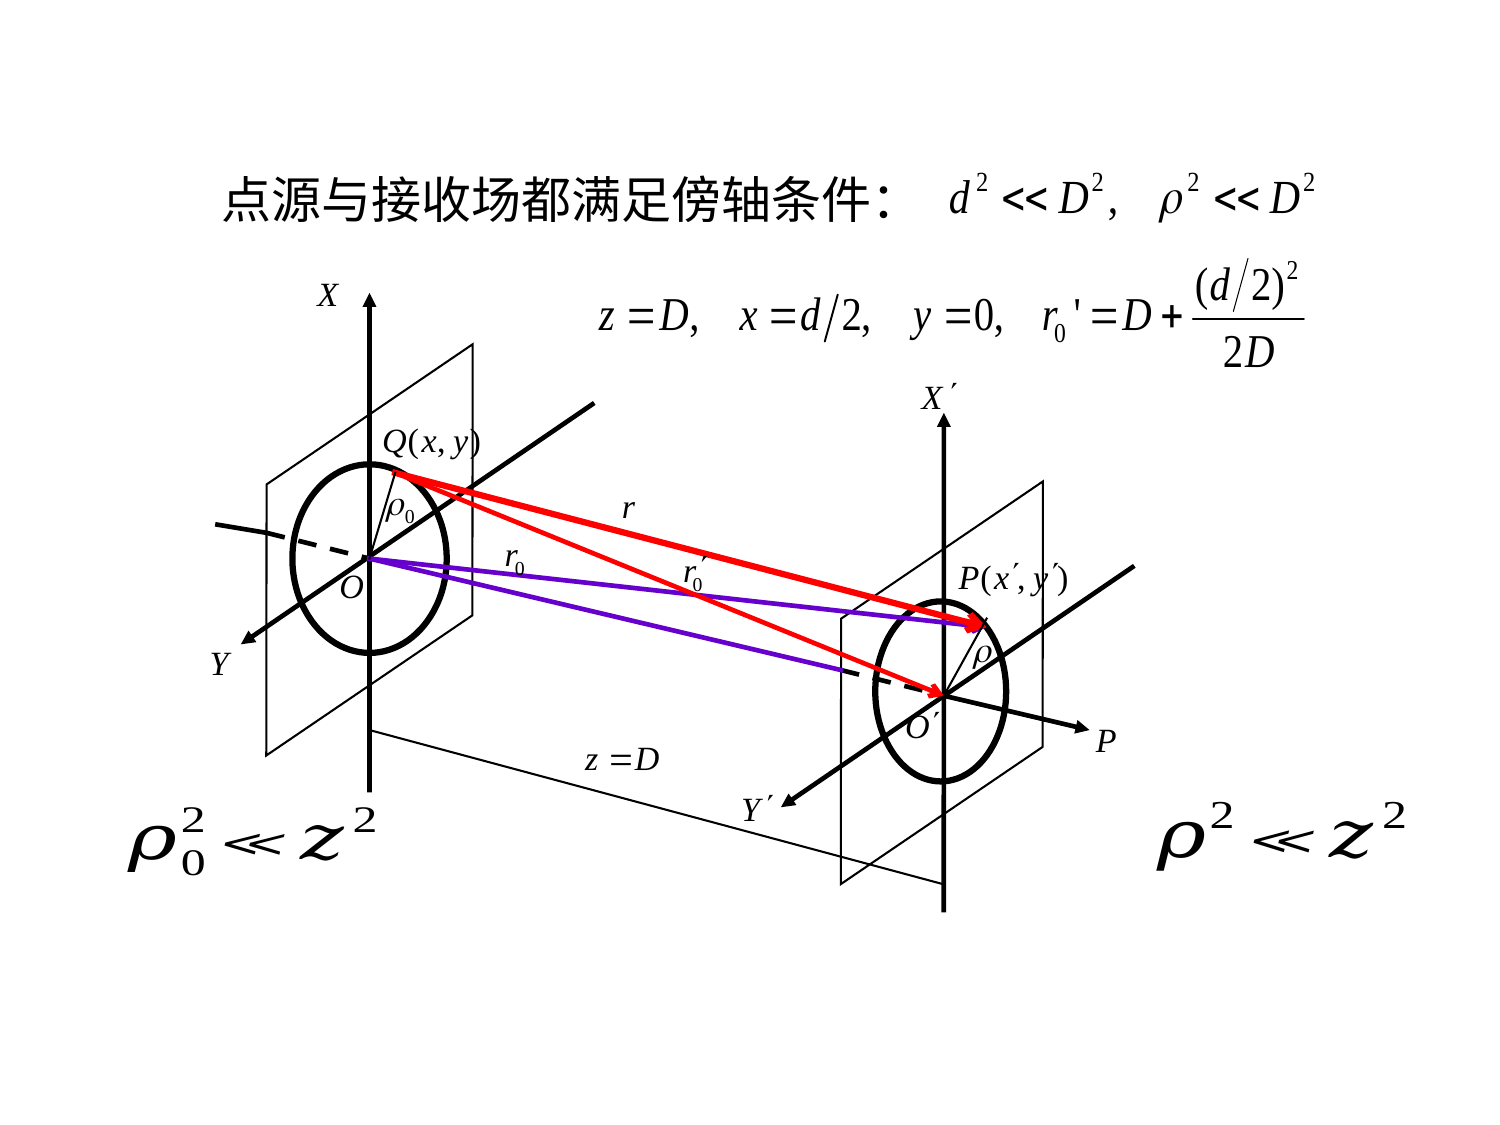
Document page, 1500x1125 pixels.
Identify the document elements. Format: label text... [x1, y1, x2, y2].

text_box 点源与接收场都满足傍轴条件： [206, 160, 1400, 236]
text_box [588, 246, 1314, 383]
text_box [206, 275, 1133, 911]
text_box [942, 161, 1328, 233]
